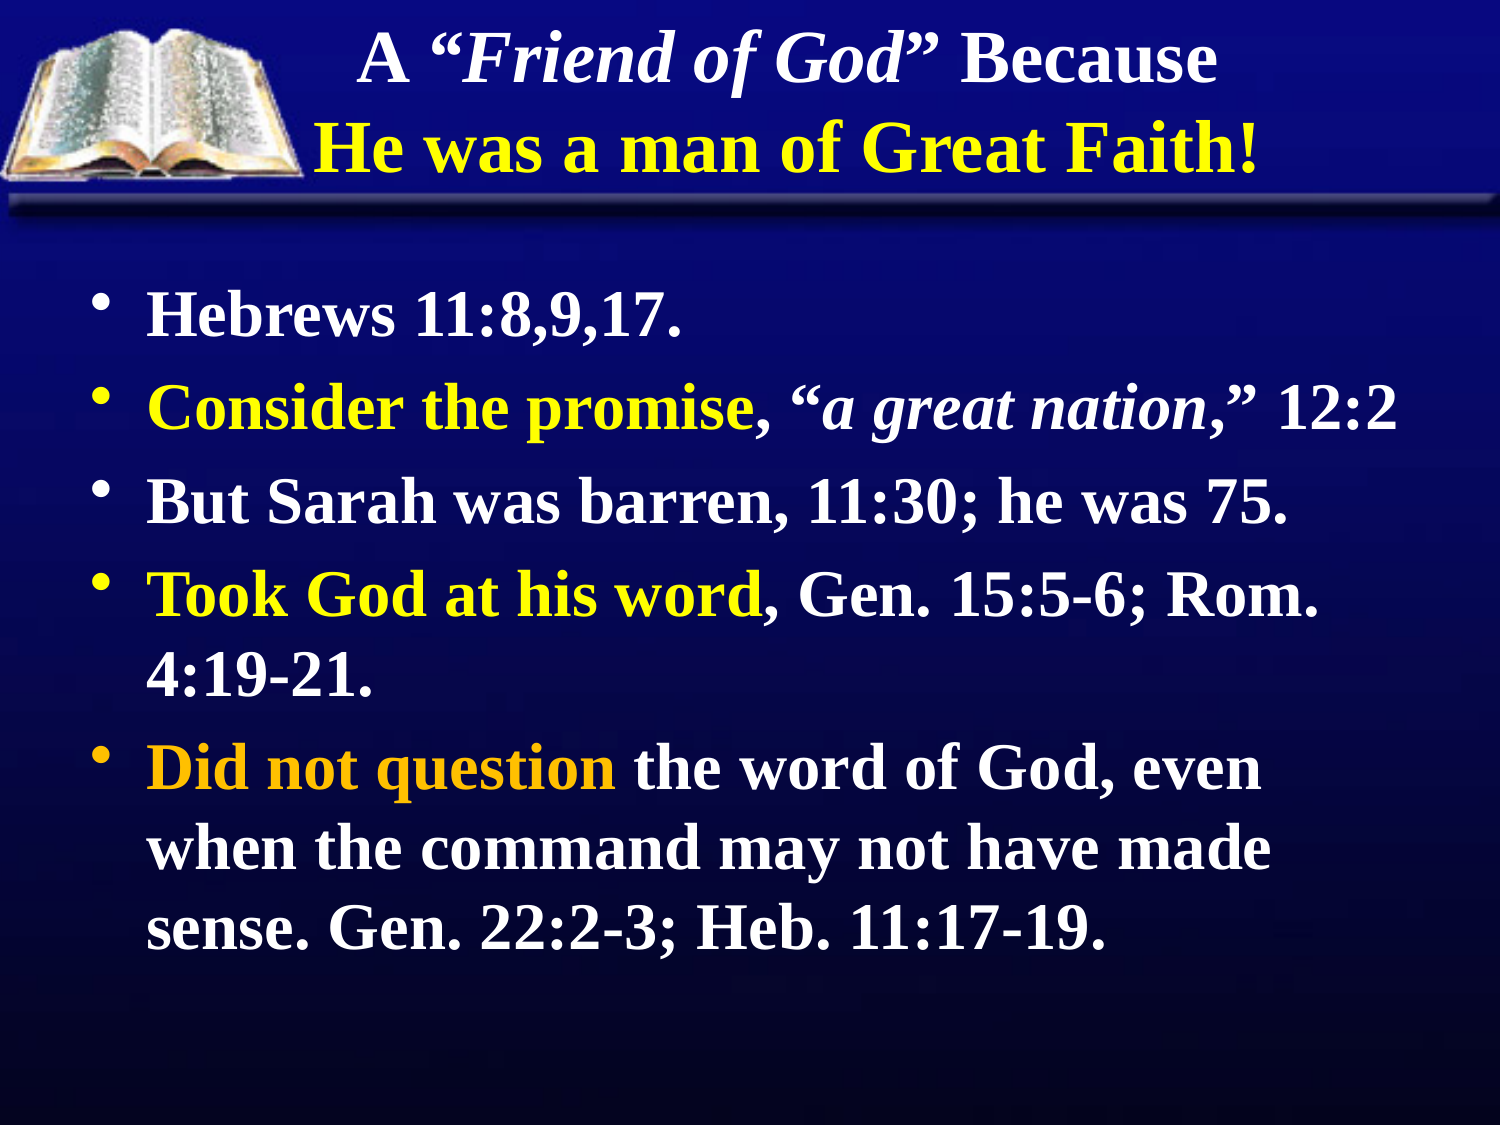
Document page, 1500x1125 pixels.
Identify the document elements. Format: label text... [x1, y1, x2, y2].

list Hebrews 11:8,9,17. Consider the promise, “a great nation,” 12:2 But Sarah was barren, 11:30; he was 75. Took God at his word, Gen. 15:5-6; Rom. 4:19-21. Did not question the word of God, even when the command may not have made sense. Gen. 22:2-3; Heb. 11:17-19. [75, 262, 1425, 1005]
picture [0, 0, 1500, 1125]
title A “Friend of God” Because He was a man of Great Faith! [75, 0, 1425, 233]
